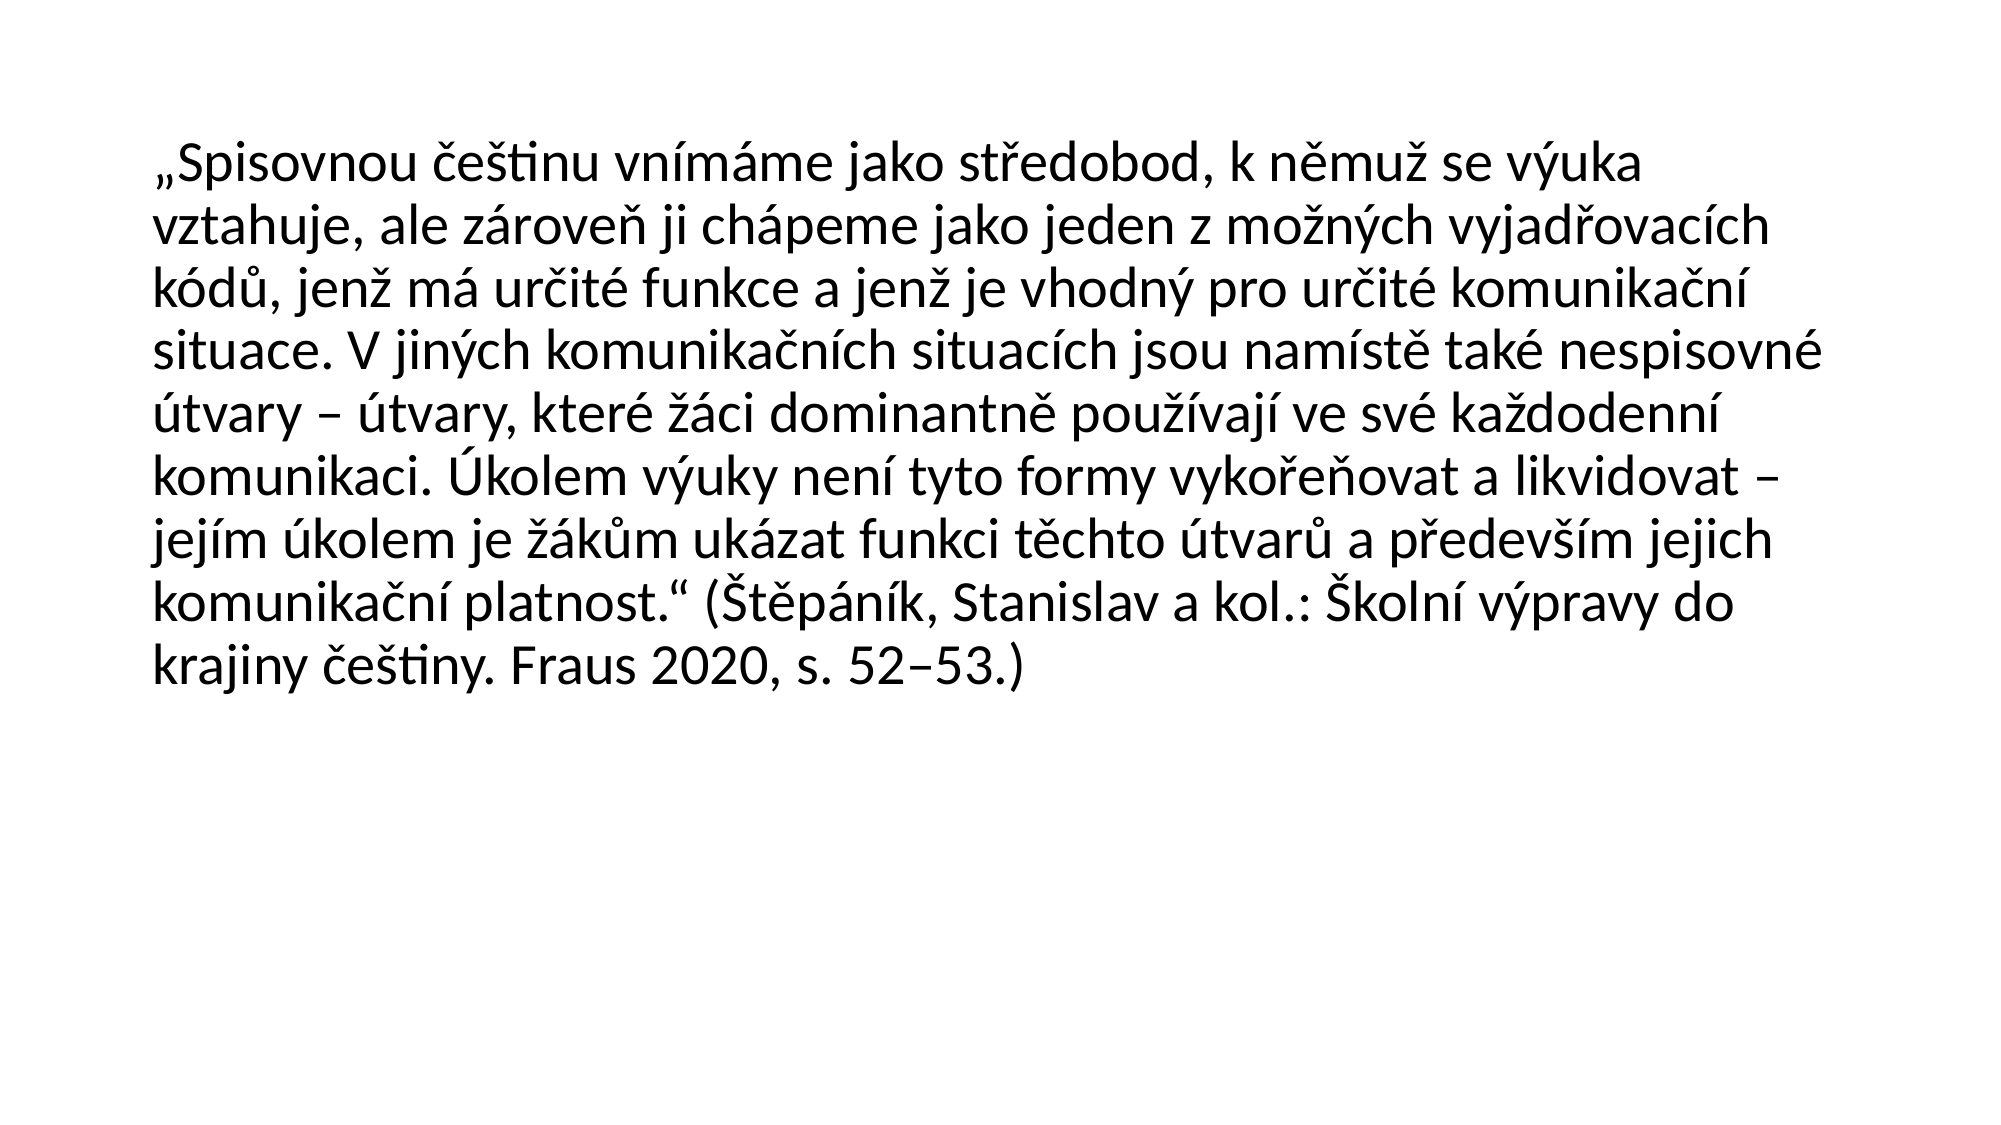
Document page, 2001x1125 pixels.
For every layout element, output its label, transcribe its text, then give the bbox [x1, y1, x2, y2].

list „Spisovnou češtinu vnímáme jako středobod, k němuž se výuka vztahuje, ale zároveň ji chápeme jako jeden z možných vyjadřovacích kódů, jenž má určité funkce a jenž je vhodný pro určité komunikační situace. V jiných komunikačních situacích jsou namístě také nespisovné útvary – útvary, které žáci dominantně používají ve své každodenní komunikaci. Úkolem výuky není tyto formy vykořeňovat a likvidovat – jejím úkolem je žákům ukázat funkci těchto útvarů a především jejich komunikační platnost.“ (Štěpáník, Stanislav a kol.: Školní výpravy do krajiny češtiny. Fraus 2020, s. 52–53.) [137, 123, 1863, 1014]
